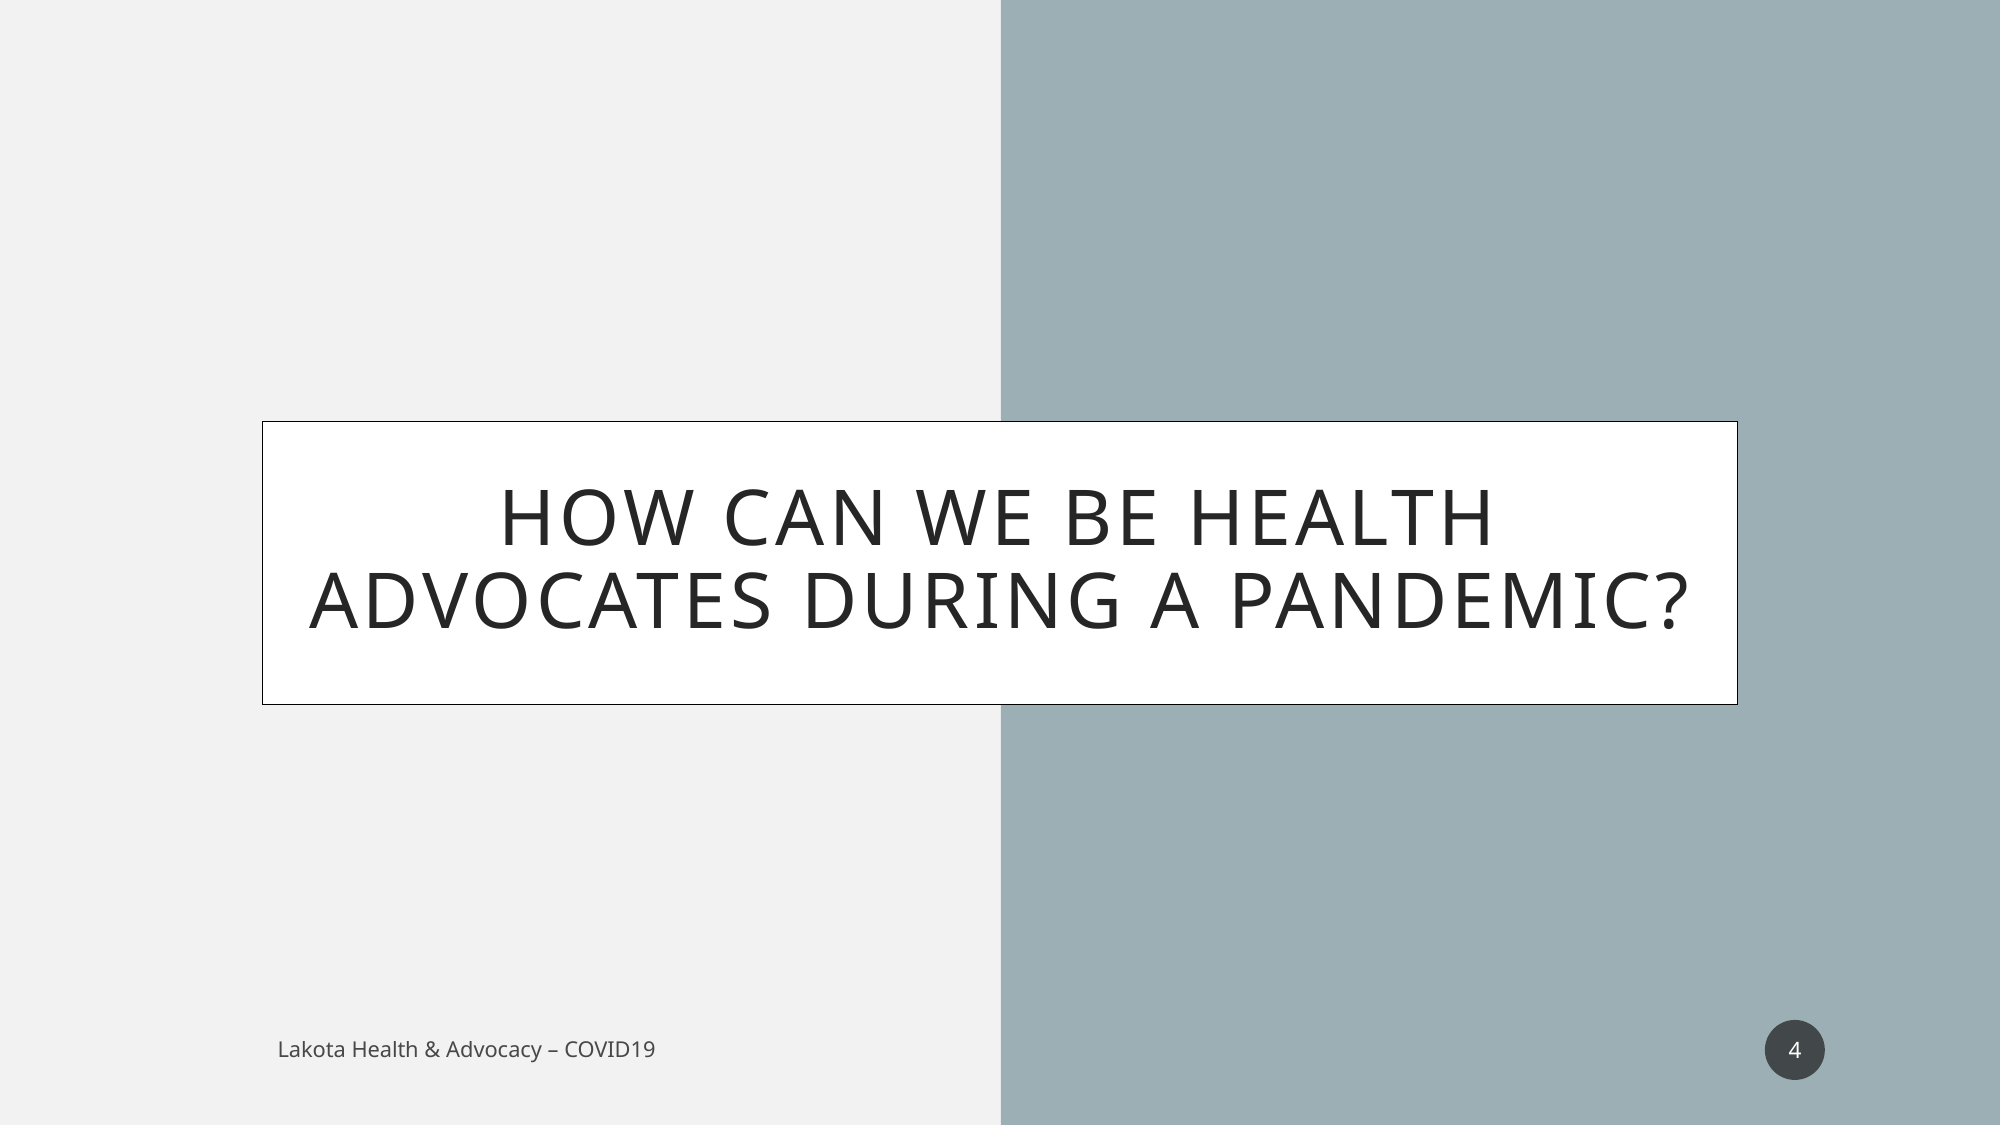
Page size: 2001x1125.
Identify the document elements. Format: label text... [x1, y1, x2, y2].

title How can we be Health Advocates during a Pandemic? [259, 418, 1741, 707]
text_box [1000, 0, 2000, 1125]
footer Lakota Health & Advocacy – COVID19 [262, 1023, 987, 1076]
slide_number 4 [1764, 1019, 1825, 1080]
